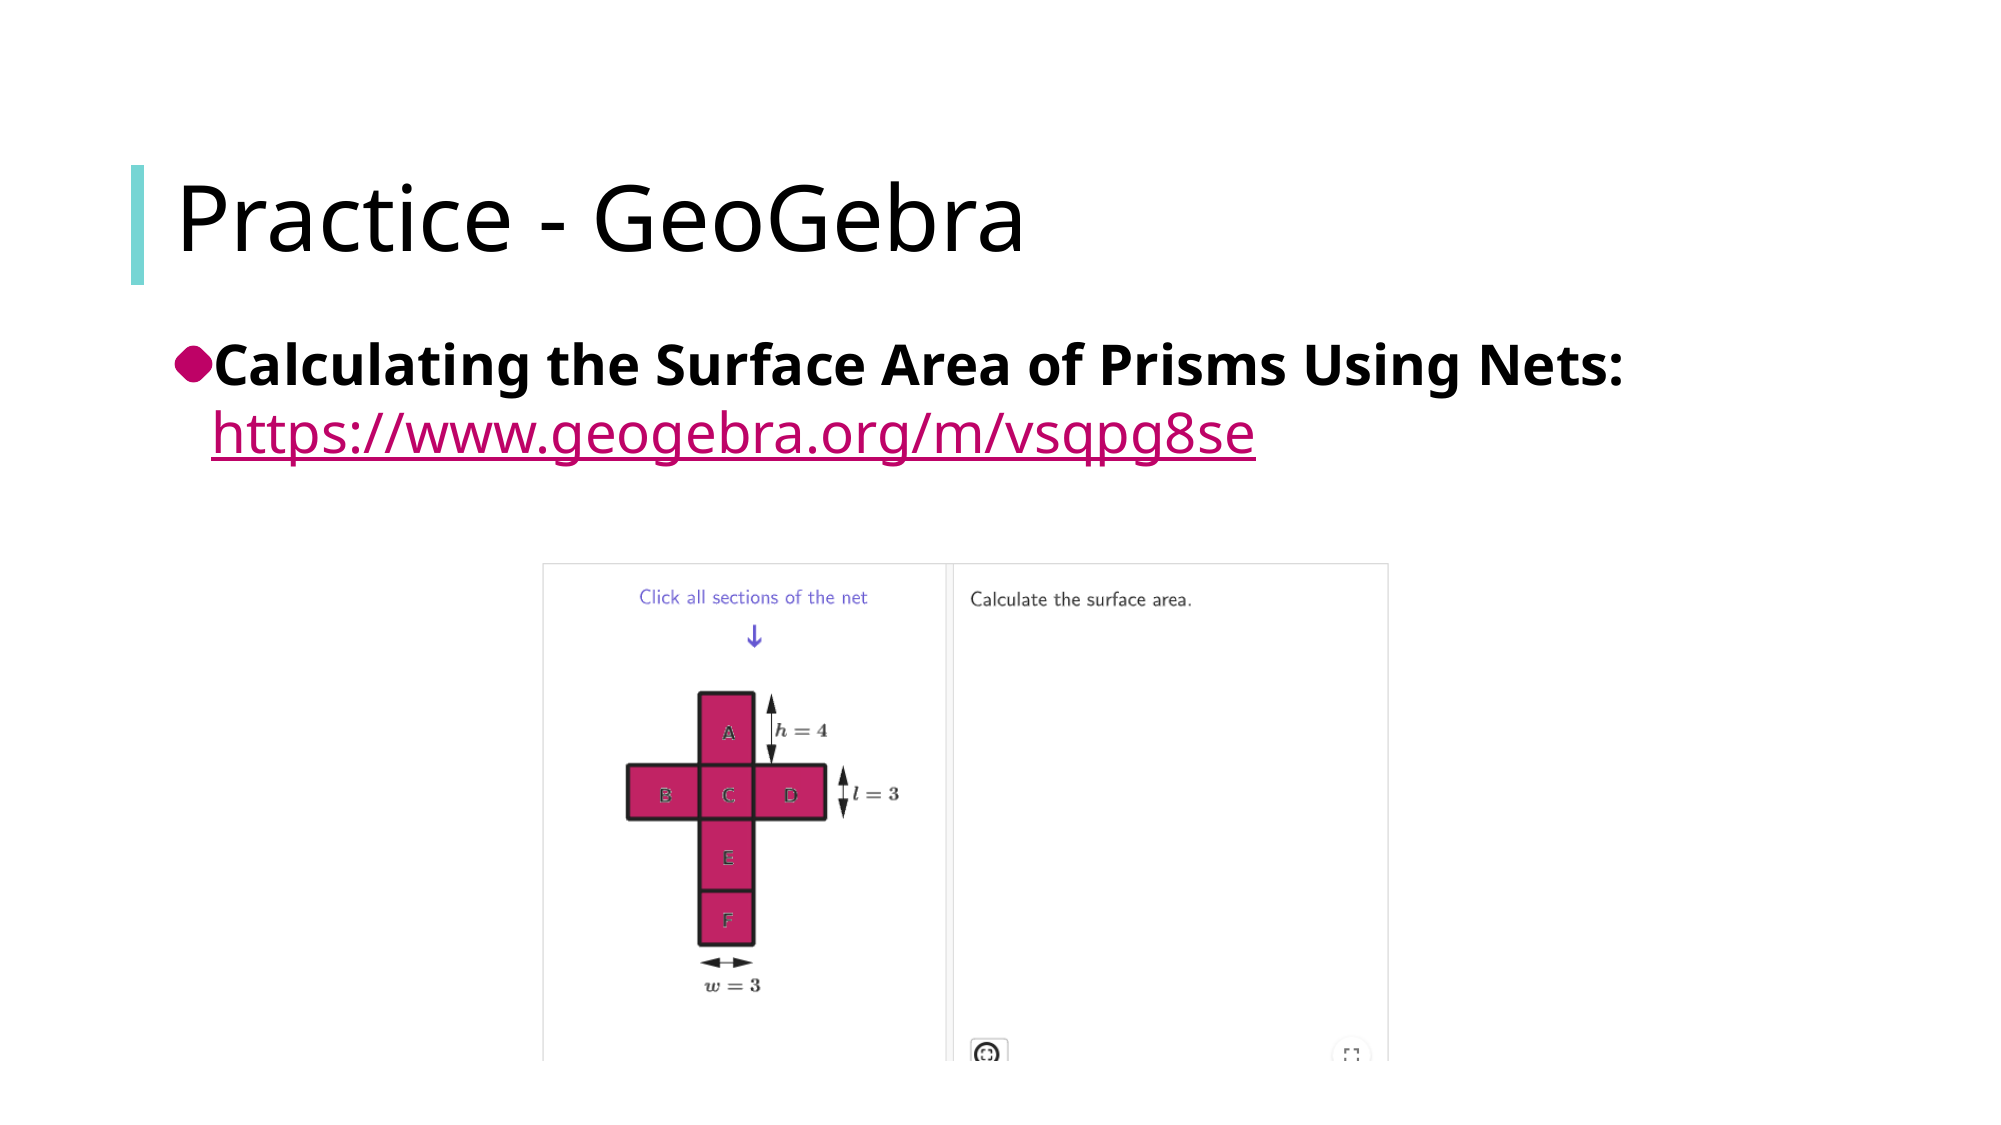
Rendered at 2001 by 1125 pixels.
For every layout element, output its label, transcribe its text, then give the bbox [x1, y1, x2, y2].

picture [532, 542, 1395, 1061]
list Calculating the Surface Area of Prisms Using Nets: https://www.geogebra.org/m/vsqpg8se [158, 329, 1884, 988]
picture [173, 344, 214, 384]
title Practice - GeoGebra [160, 165, 1886, 285]
